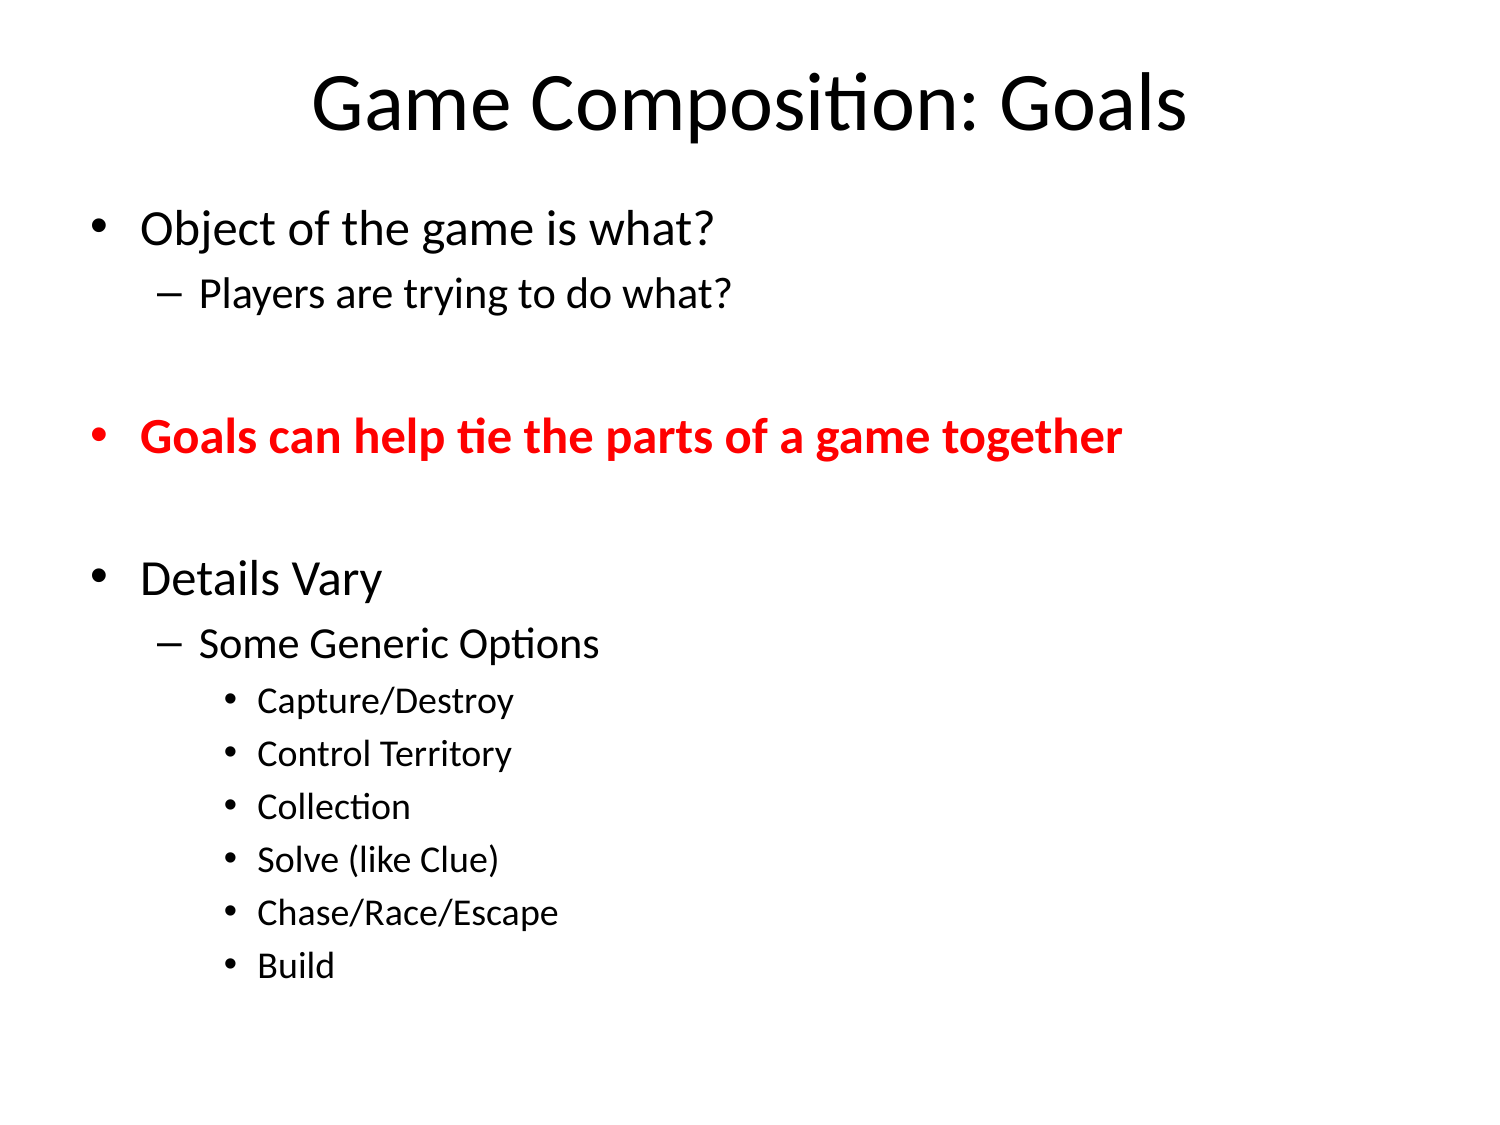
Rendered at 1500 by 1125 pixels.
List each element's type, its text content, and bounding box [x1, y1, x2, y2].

list Object of the game is what? Players are trying to do what? Goals can help tie the parts of a game together Details Vary Some Generic Options Capture/Destroy Control Territory Collection Solve (like Clue) Chase/Race/Escape Build [75, 187, 1425, 1005]
title Game Composition: Goals [75, 45, 1425, 150]
